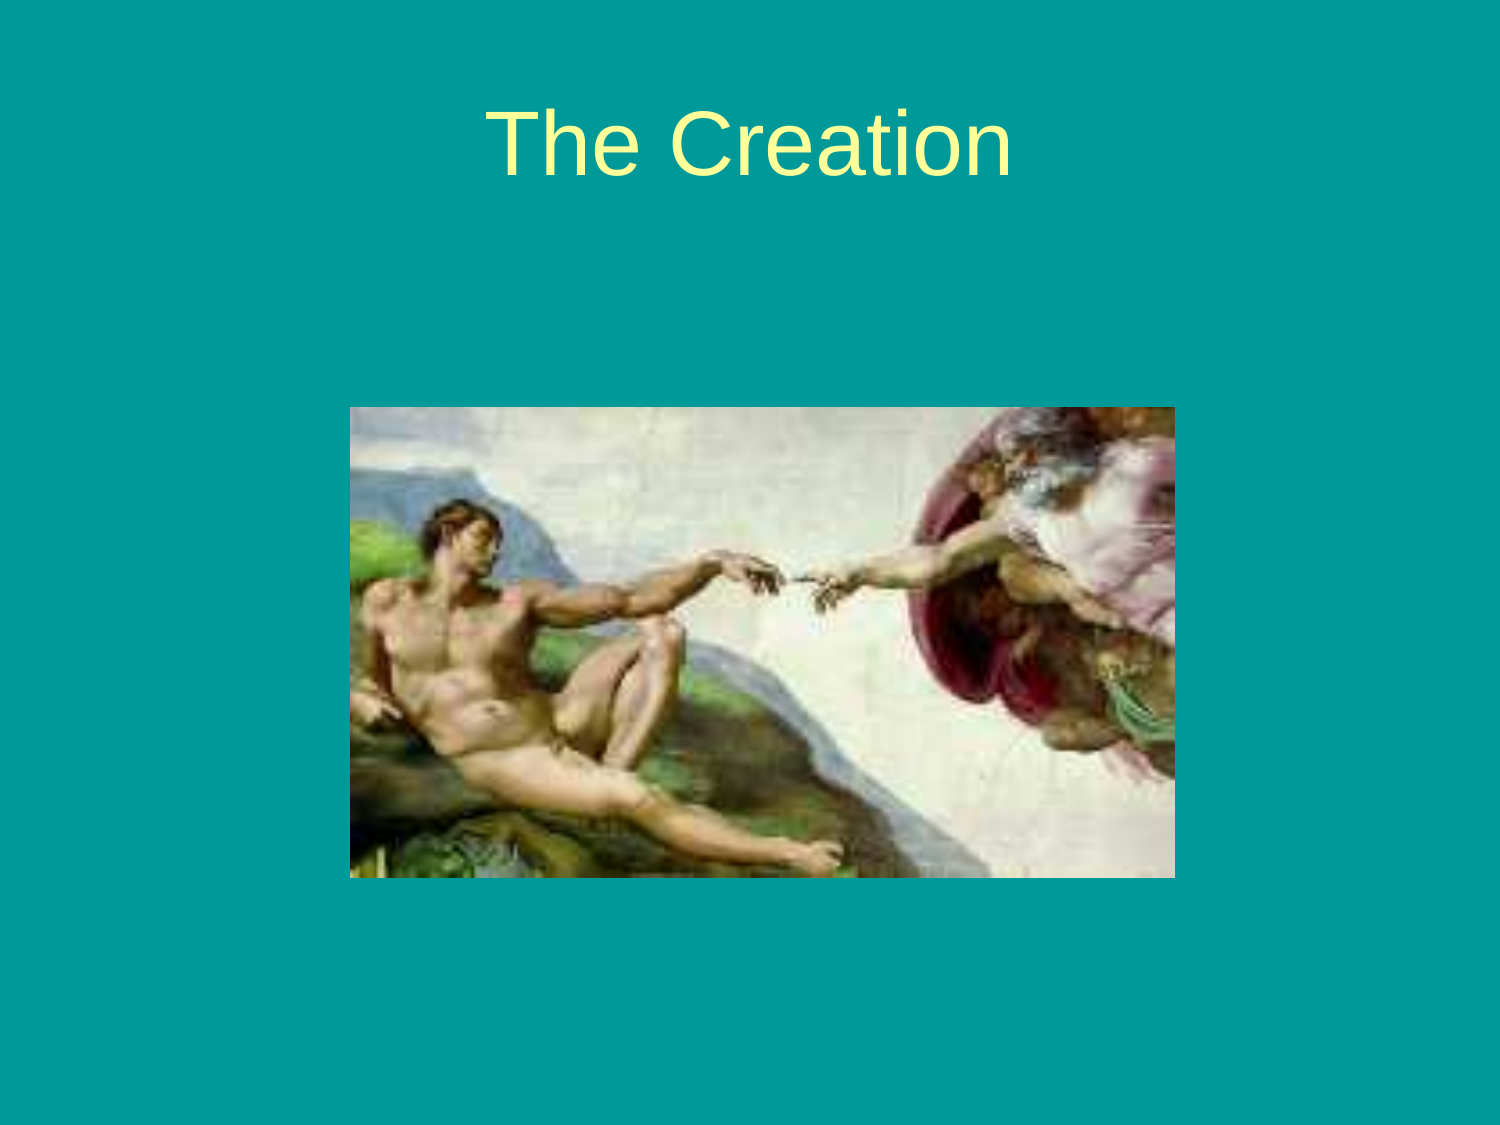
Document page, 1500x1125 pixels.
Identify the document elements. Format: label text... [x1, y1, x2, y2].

picture [349, 407, 1175, 878]
title The Creation [75, 45, 1425, 233]
